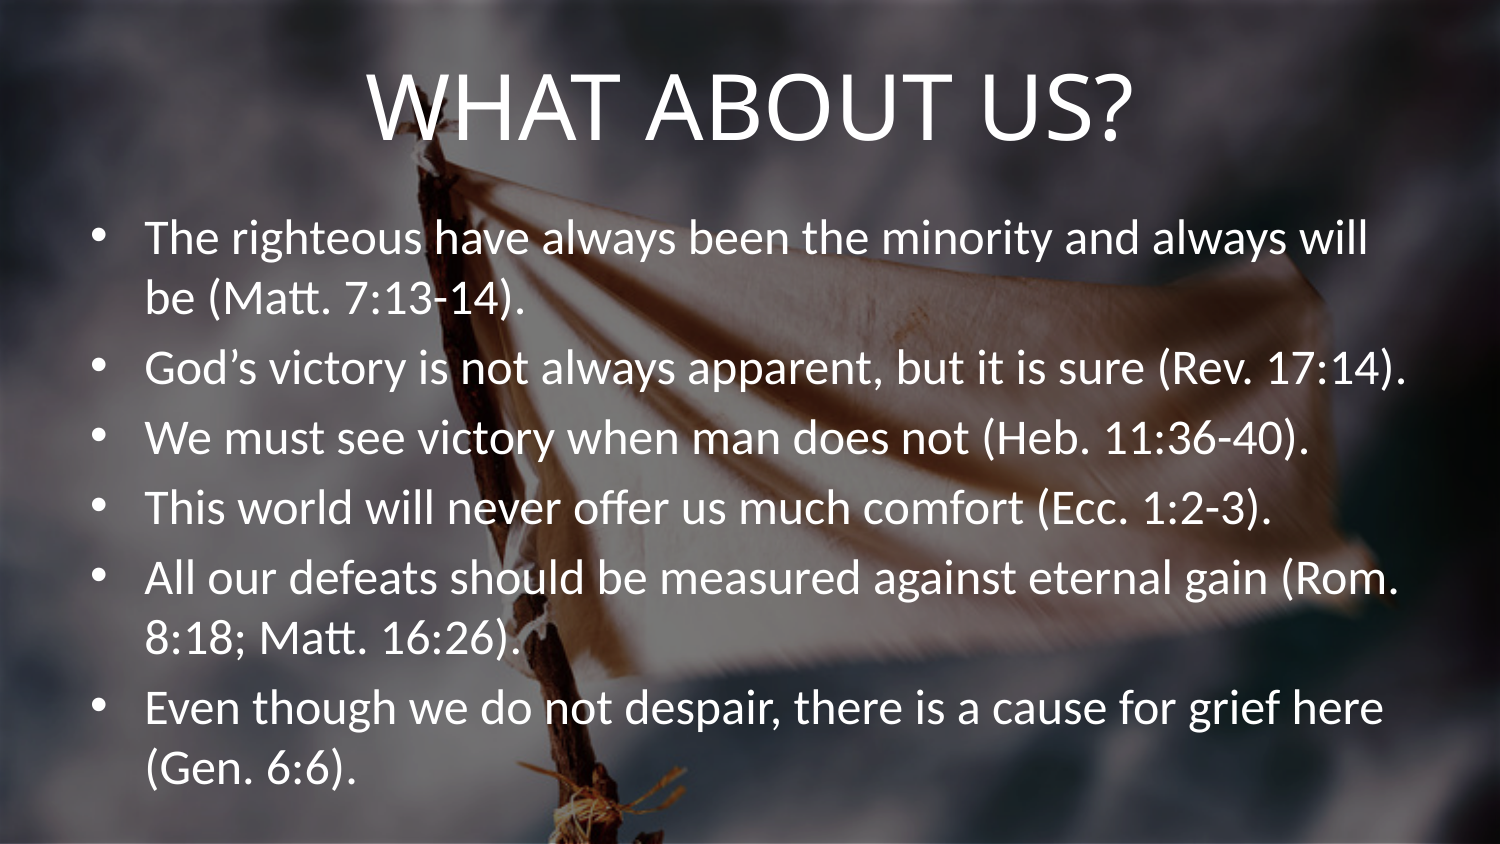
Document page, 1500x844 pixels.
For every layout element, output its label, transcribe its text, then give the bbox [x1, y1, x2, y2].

picture [0, 0, 1500, 844]
title What About Us? [75, 33, 1425, 175]
list The righteous have always been the minority and always will be (Matt. 7:13-14). God’s victory is not always apparent, but it is sure (Rev. 17:14). We must see victory when man does not (Heb. 11:36-40). This world will never offer us much comfort (Ecc. 1:2-3). All our defeats should be measured against eternal gain (Rom. 8:18; Matt. 16:26). Even though we do not despair, there is a cause for grief here (Gen. 6:6). [75, 196, 1425, 817]
